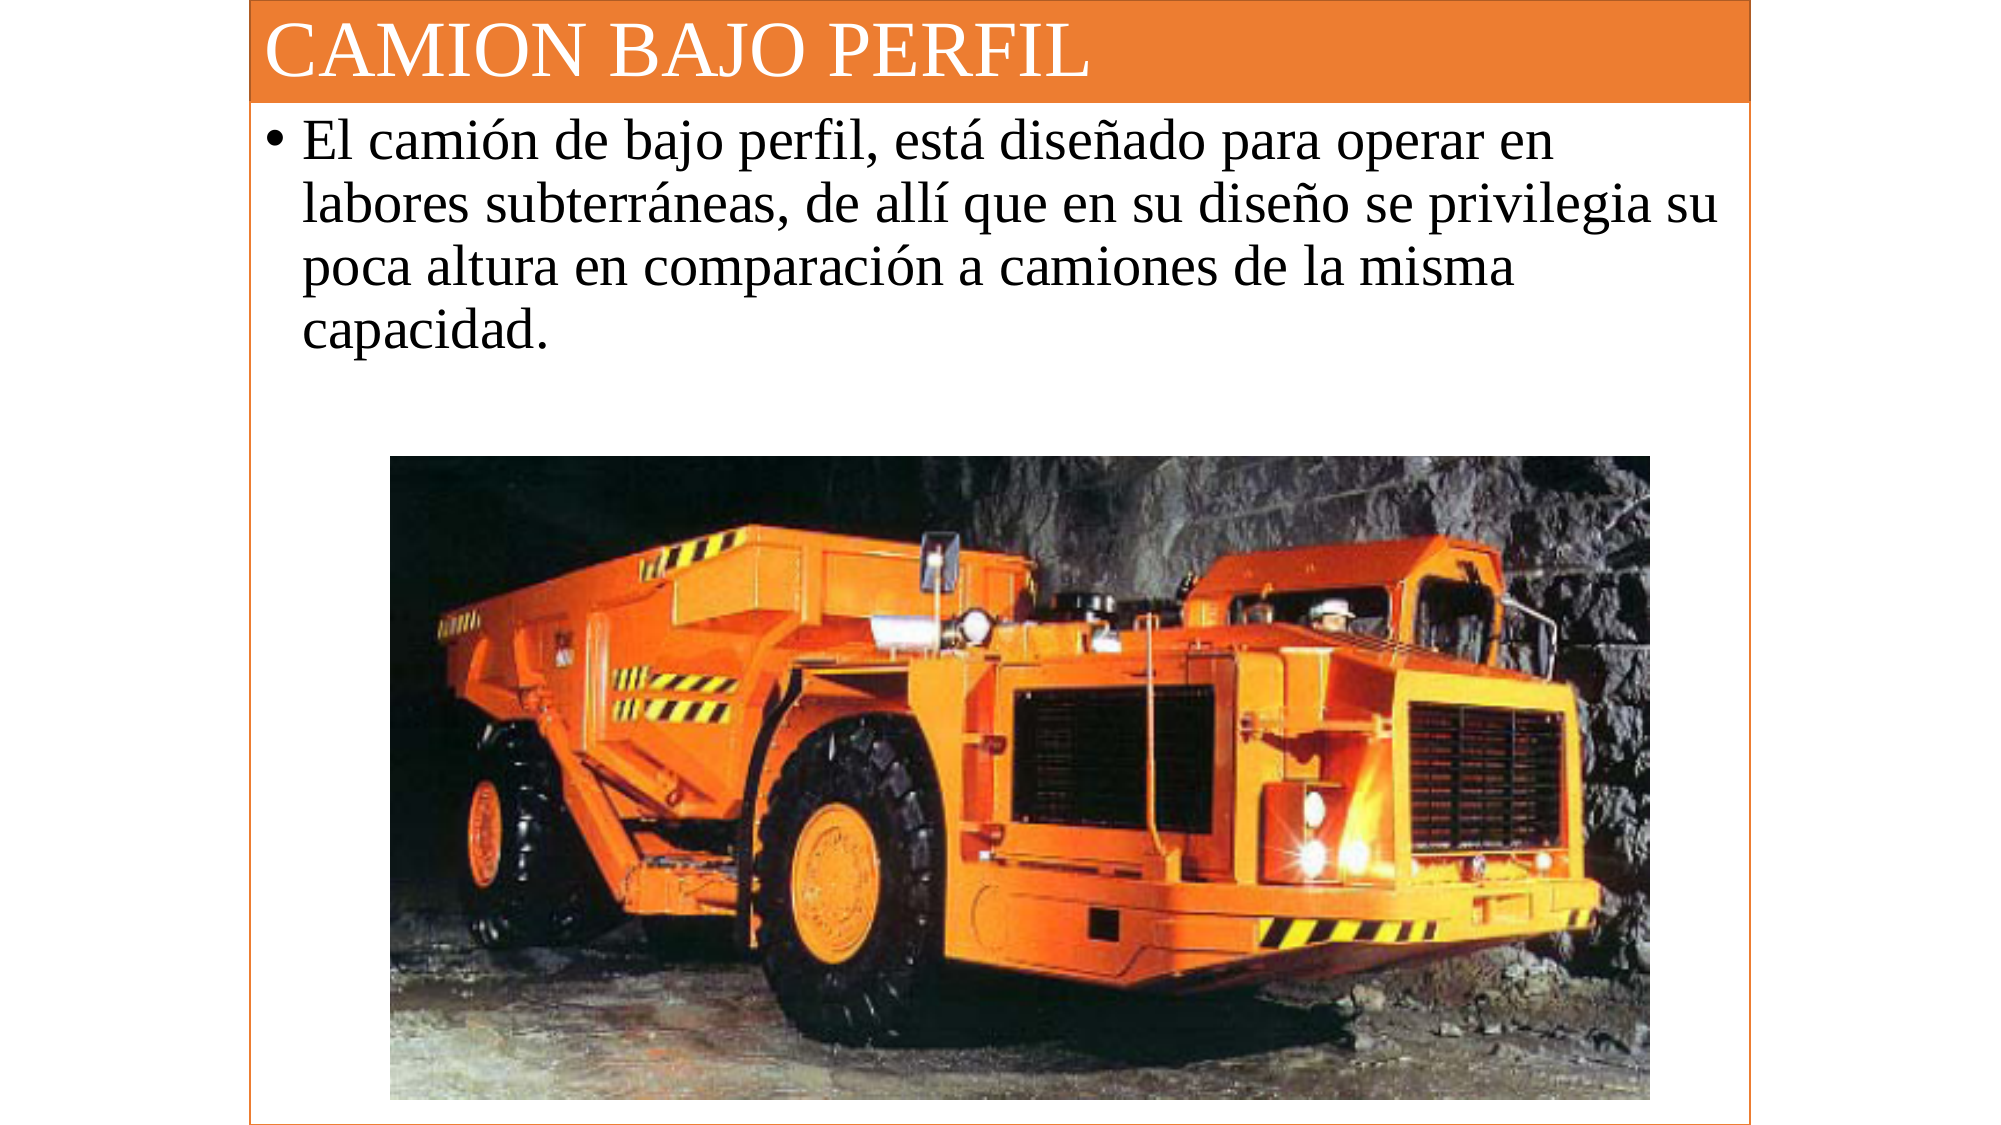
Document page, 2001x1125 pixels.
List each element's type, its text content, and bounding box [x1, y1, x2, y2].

picture [390, 456, 1650, 1100]
title CAMION BAJO PERFIL [249, 0, 1751, 101]
list El camión de bajo perfil, está diseñado para operar en labores subterráneas, de allí que en su diseño se privilegia su poca altura en comparación a camiones de la misma capacidad. [249, 101, 1751, 1125]
